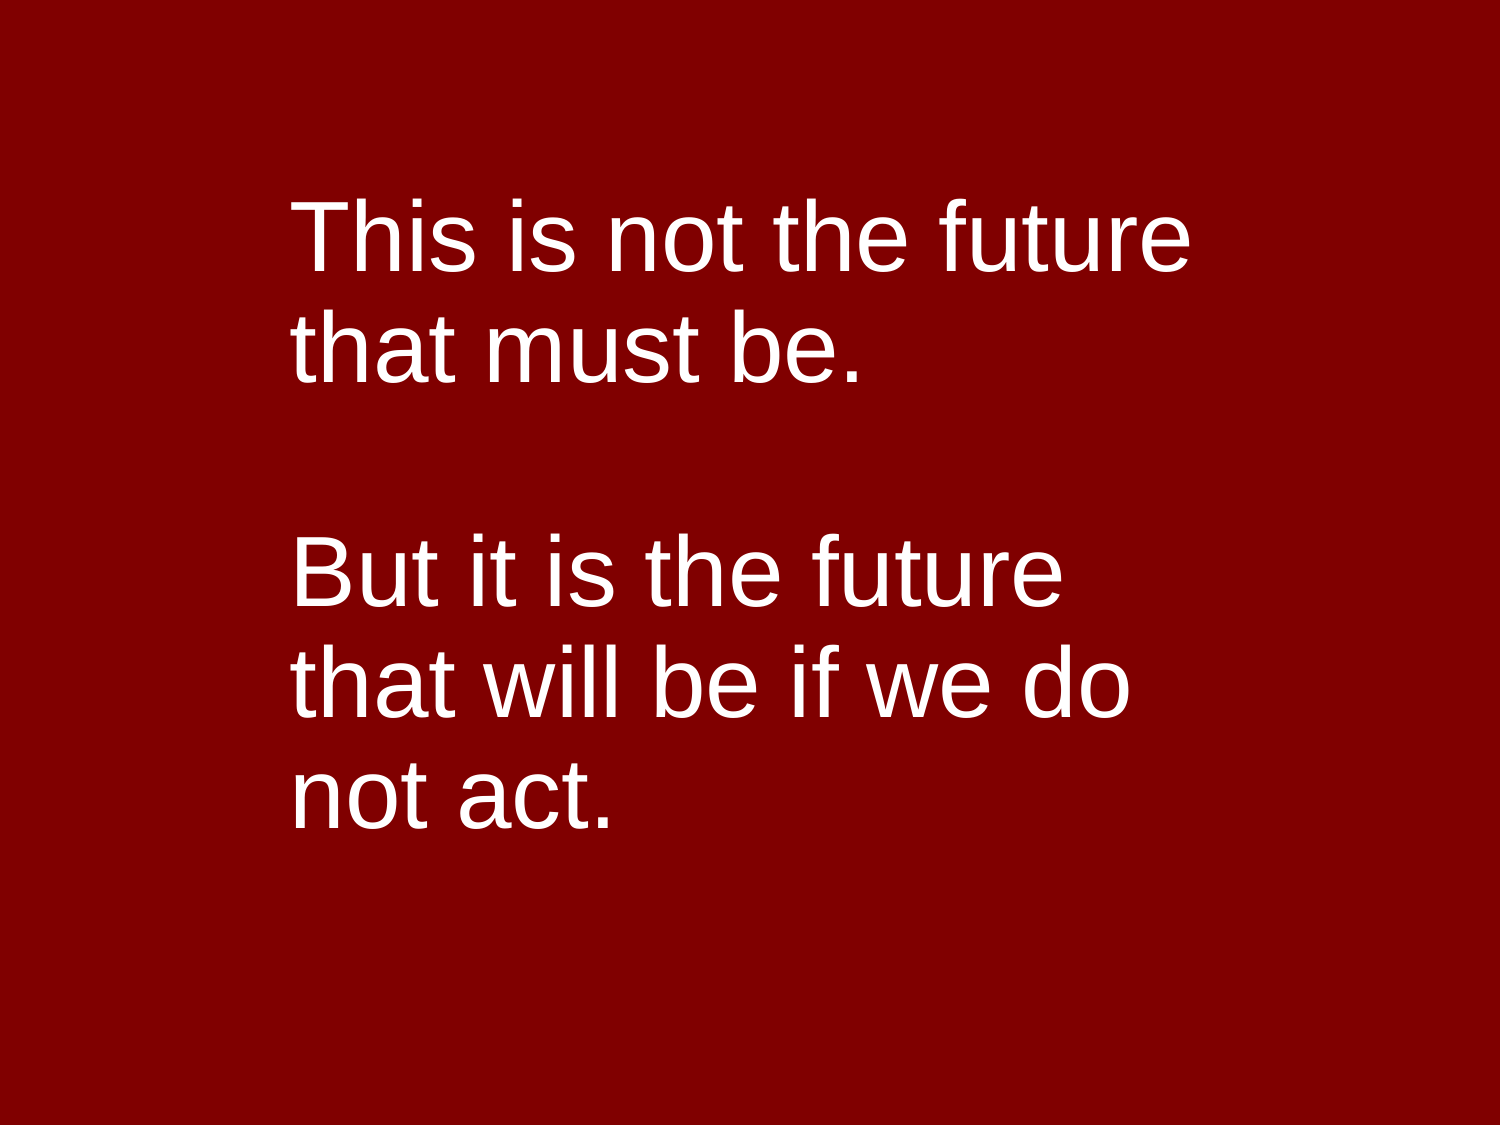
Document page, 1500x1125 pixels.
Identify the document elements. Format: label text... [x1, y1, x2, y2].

text_box This is not the future that must be. But it is the future that will be if we do not act. [274, 174, 1267, 859]
